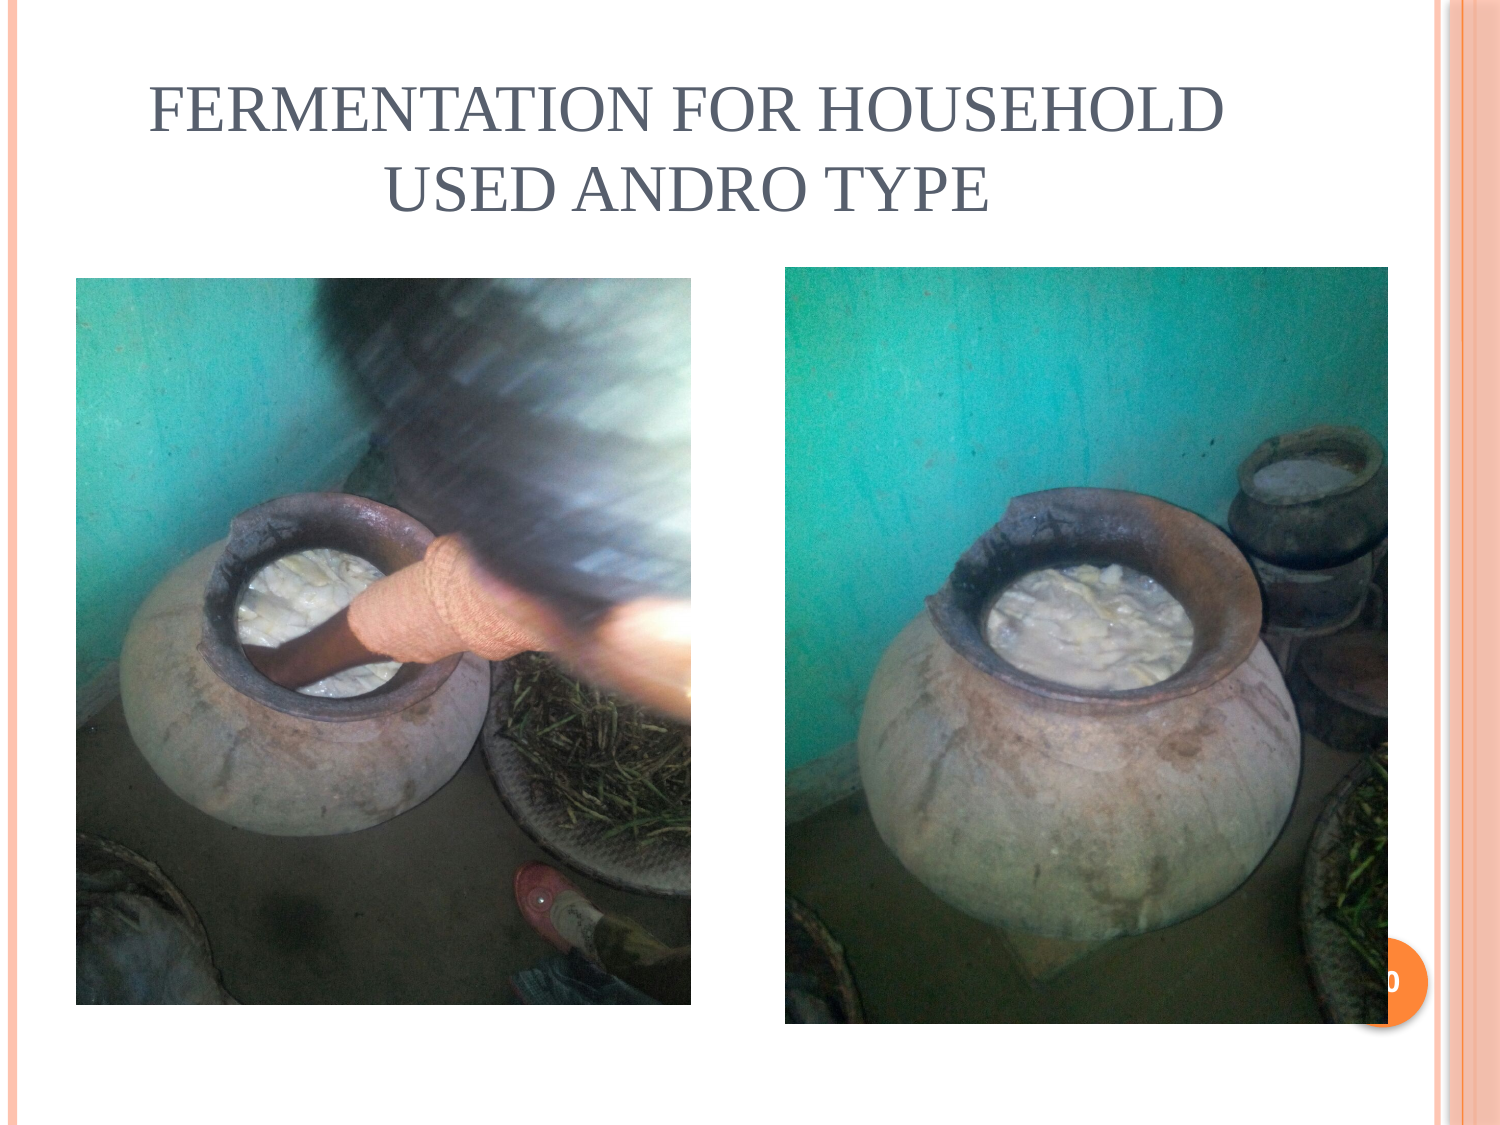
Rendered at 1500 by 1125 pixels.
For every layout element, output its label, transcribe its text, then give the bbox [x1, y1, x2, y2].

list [76, 278, 692, 1006]
slide_number 20 [1394, 940, 1434, 1027]
title Fermentation for household used Andro Type [75, 45, 1300, 233]
picture [784, 266, 1389, 1024]
